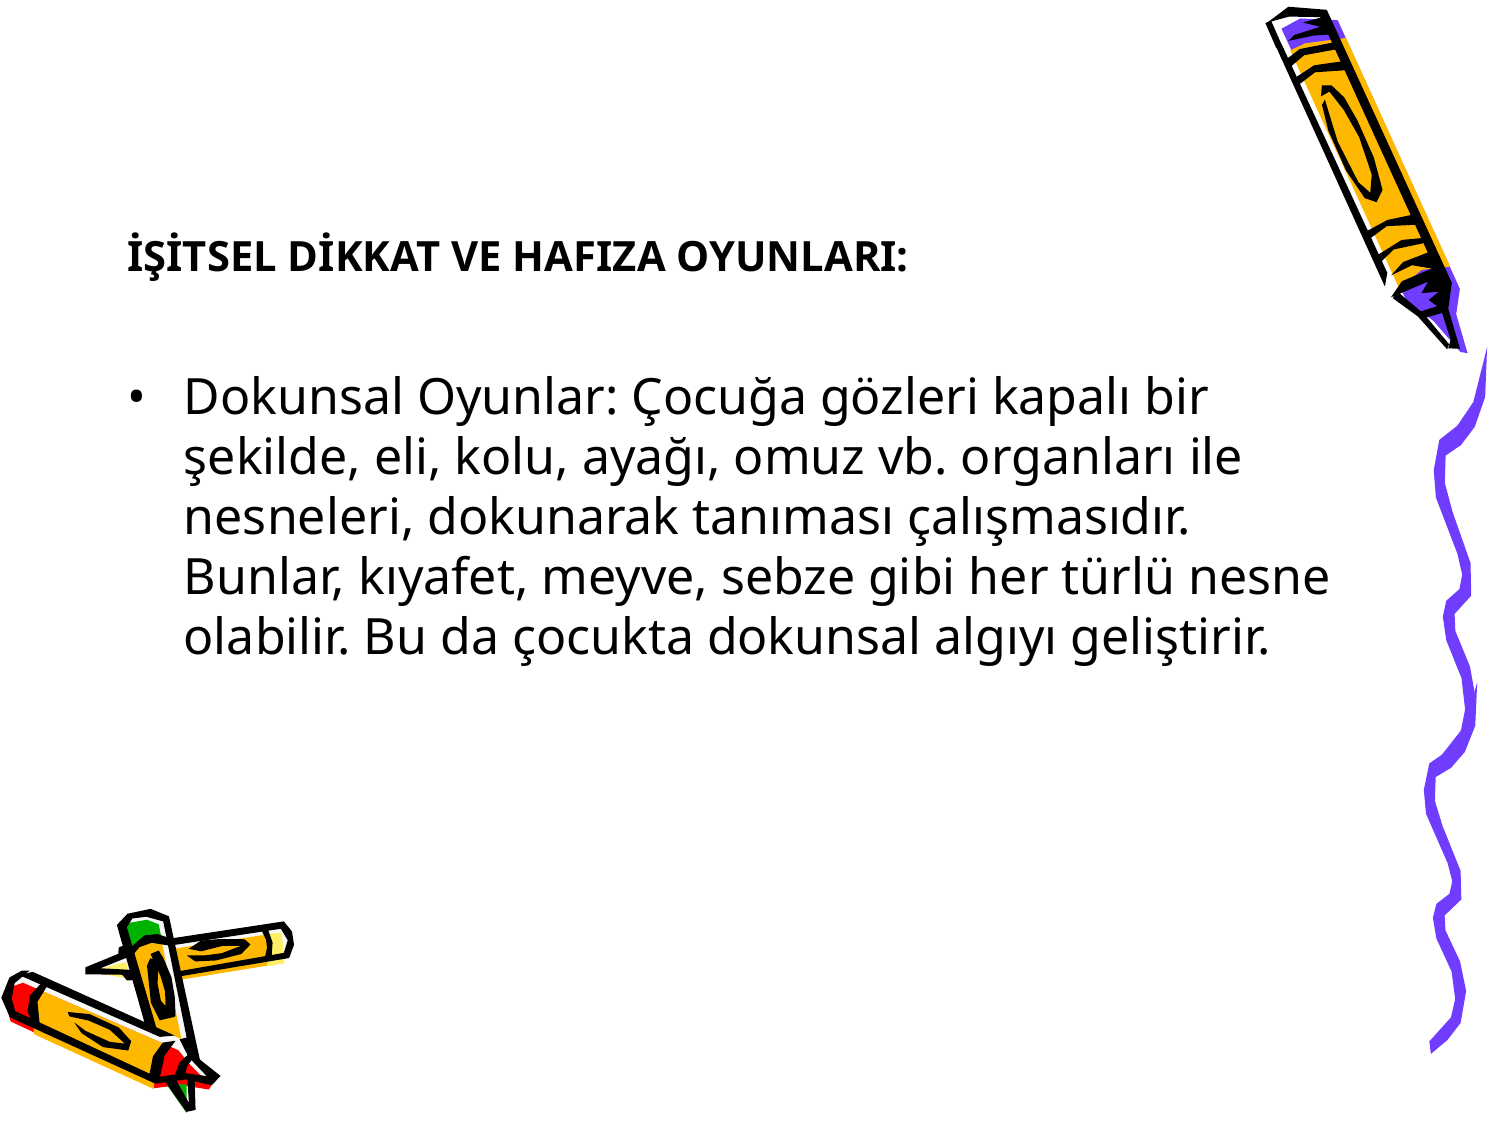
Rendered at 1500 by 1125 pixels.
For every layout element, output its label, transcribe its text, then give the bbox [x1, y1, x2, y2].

list Dokunsal Oyunlar: Çocuğa gözleri kapalı bir şekilde, eli, kolu, ayağı, omuz vb. organları ile nesneleri, dokunarak tanıması çalışmasıdır. Bunlar, kıyafet, meyve, sebze gibi her türlü nesne olabilir. Bu da çocukta dokunsal algıyı geliştirir. [112, 287, 1375, 888]
title İŞİTSEL DİKKAT VE HAFIZA OYUNLARI: [112, 24, 1240, 287]
